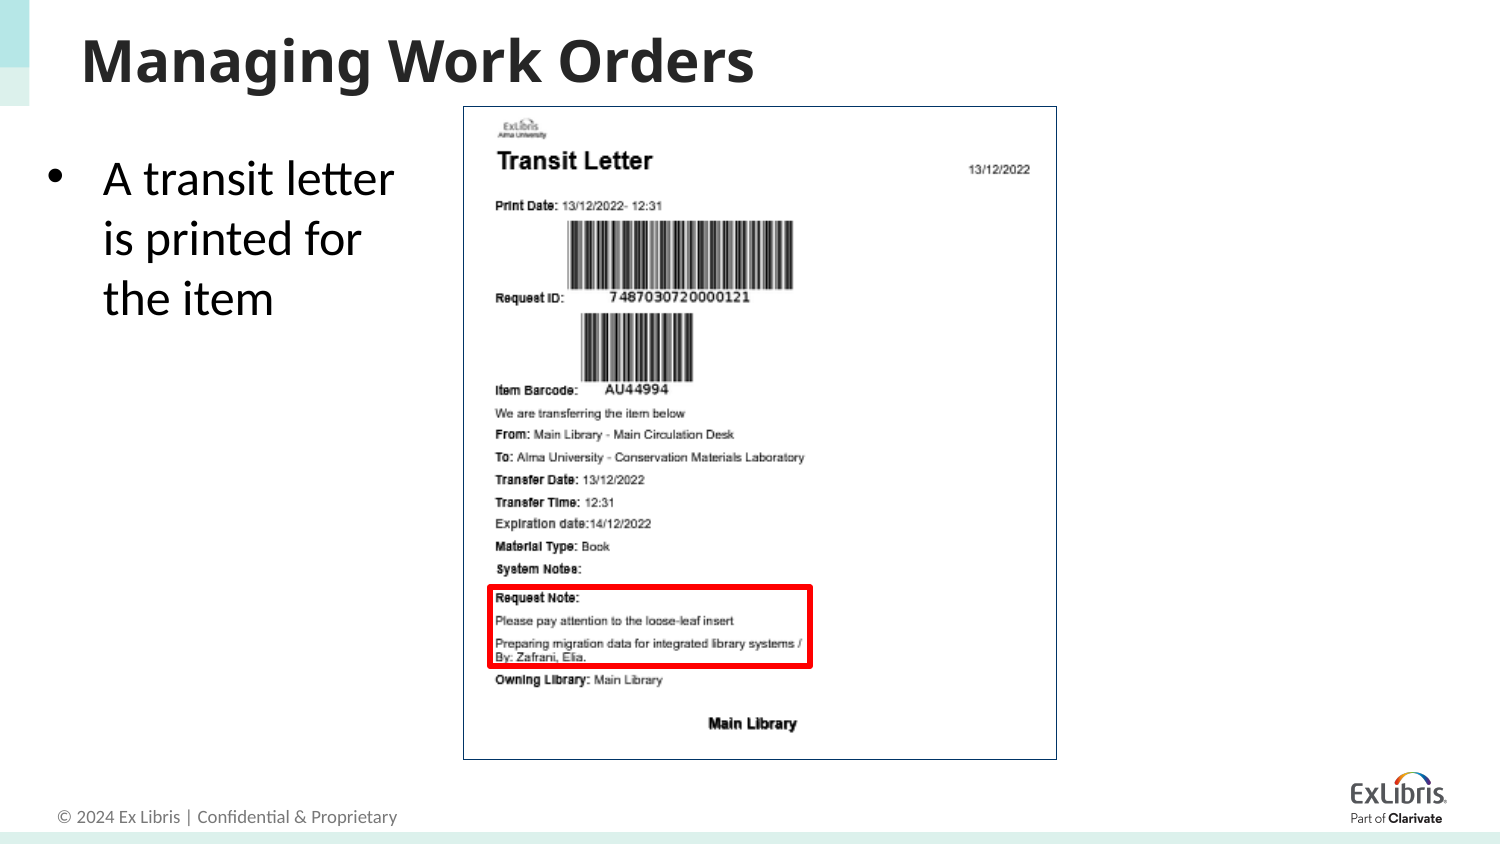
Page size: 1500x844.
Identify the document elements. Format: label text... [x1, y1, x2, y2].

picture [1351, 772, 1447, 823]
title Managing Work Orders [64, 11, 1447, 107]
picture [463, 105, 1057, 760]
text_box A transit letter is printed for the item [31, 138, 432, 334]
